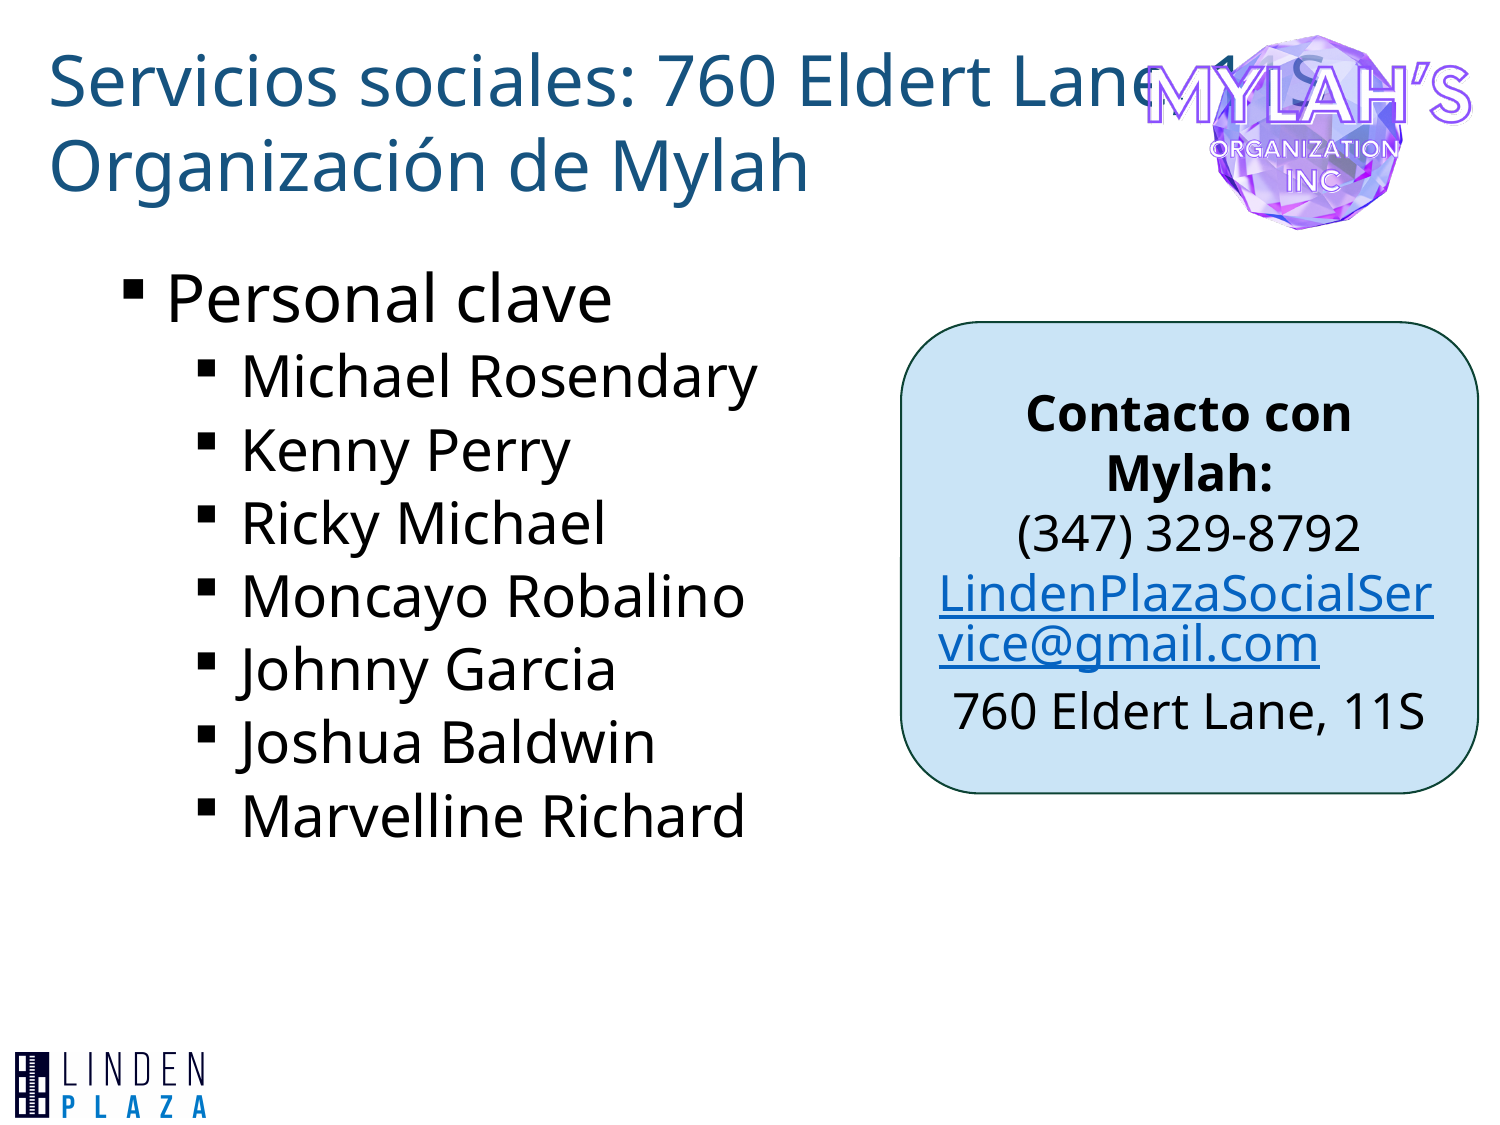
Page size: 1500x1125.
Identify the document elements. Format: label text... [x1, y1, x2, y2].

list Personal clave Michael Rosendary Kenny Perry Ricky Michael Moncayo Robalino Johnny Garcia Joshua Baldwin Marvelline Richard [103, 257, 1381, 1058]
text_box Servicios sociales: 760 Eldert Lane, 11S Organización de Mylah [0, 28, 1099, 214]
picture [15, 1052, 206, 1118]
picture [1099, 0, 1500, 323]
text_box Contacto con Mylah: (347) 329-8792 LindenPlazaSocialService@gmail.com 760 Eldert Lane, 11S [899, 321, 1480, 795]
